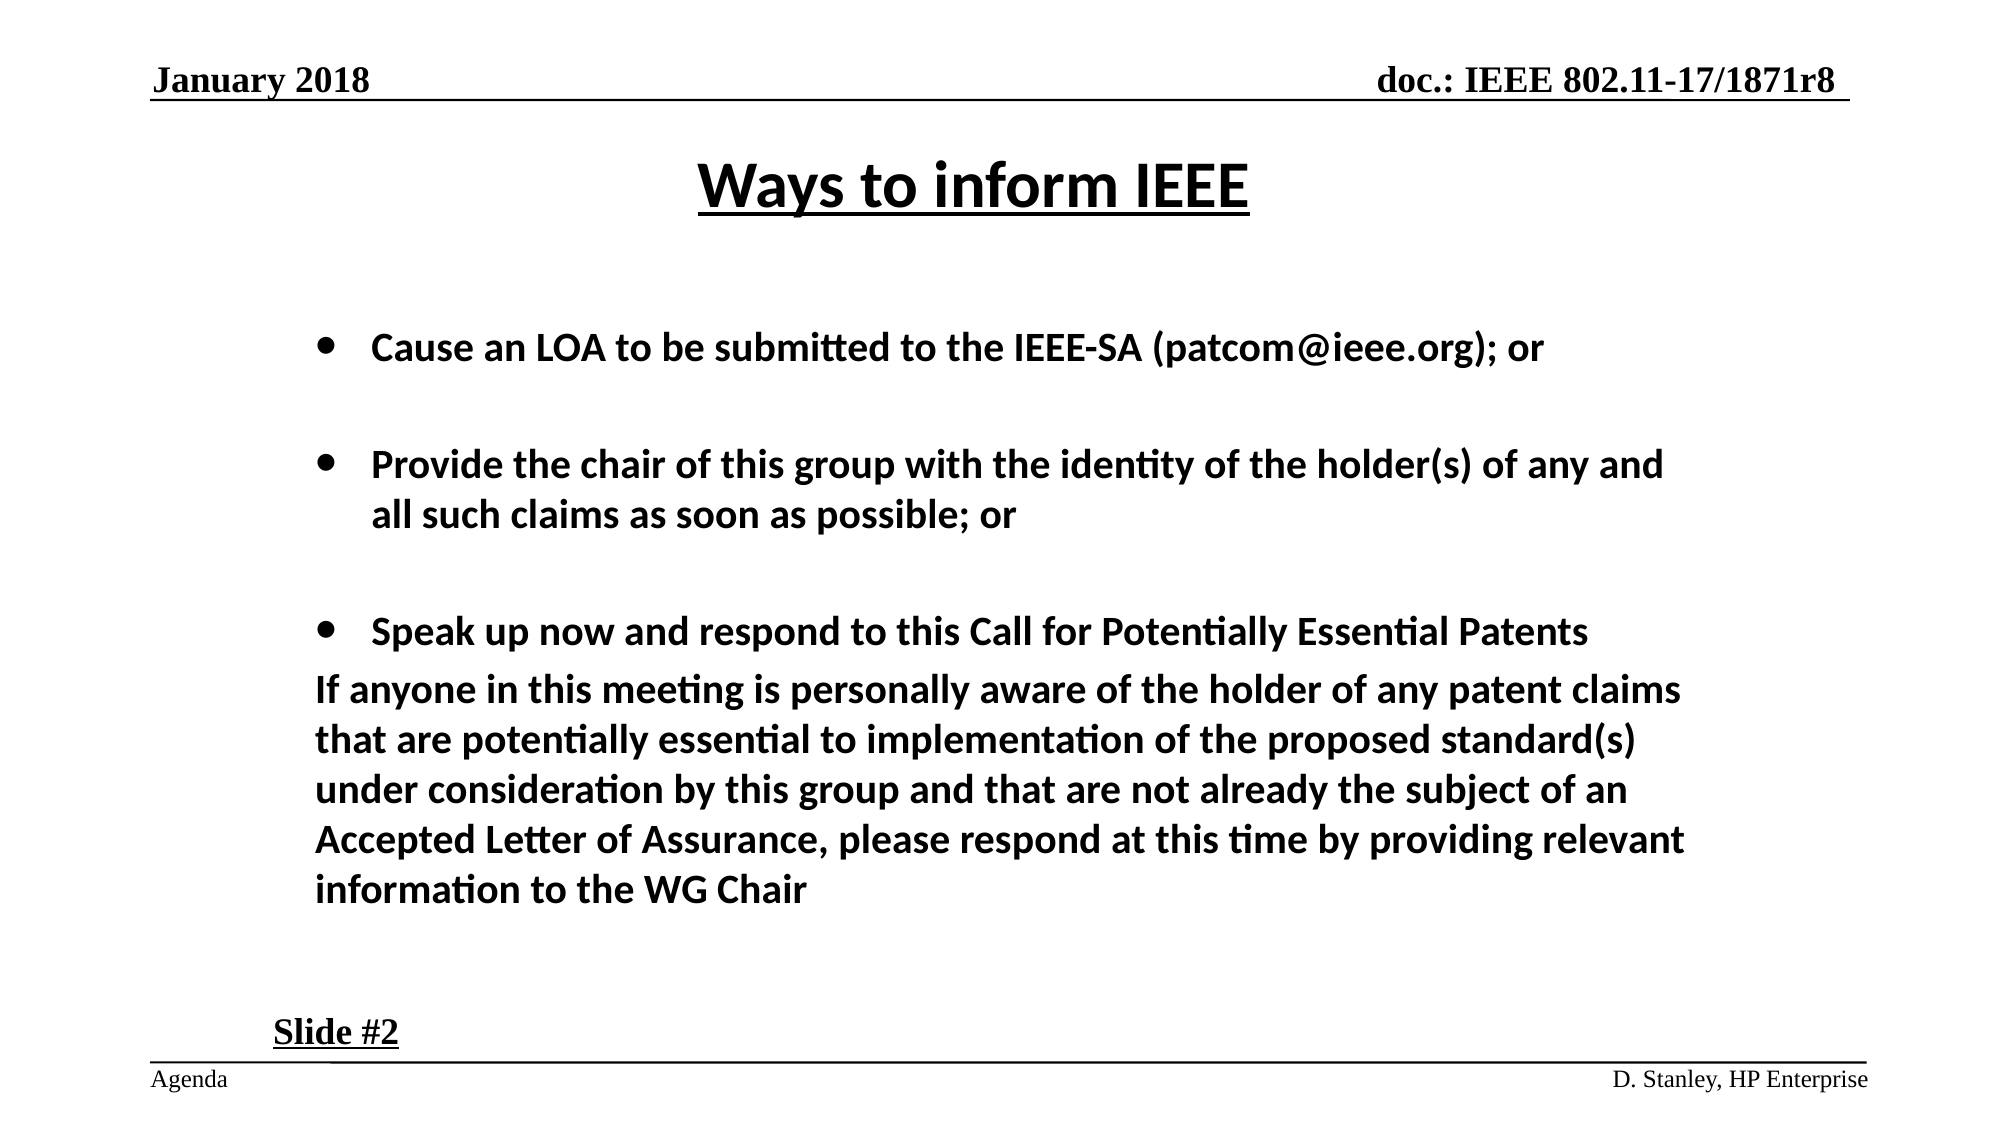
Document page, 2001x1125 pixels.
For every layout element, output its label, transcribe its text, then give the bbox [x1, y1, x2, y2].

text_box Slide #2 [258, 999, 415, 1060]
title Ways to inform IEEE [336, 99, 1612, 263]
list Cause an LOA to be submitted to the IEEE-SA (patcom@ieee.org); or Provide the chair of this group with the identity of the holder(s) of any and all such claims as soon as possible; or Speak up now and respond to this Call for Potentially Essential Patents If anyone in this meeting is personally aware of the holder of any patent claims that are potentially essential to implementation of the proposed standard(s) under consideration by this group and that are not already the subject of an Accepted Letter of Assurance, please respond at this time by providing relevant information to the WG Chair [300, 312, 1713, 950]
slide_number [152, 54, 567, 100]
footer D. Stanley, HP Enterprise [1609, 1062, 1869, 1093]
